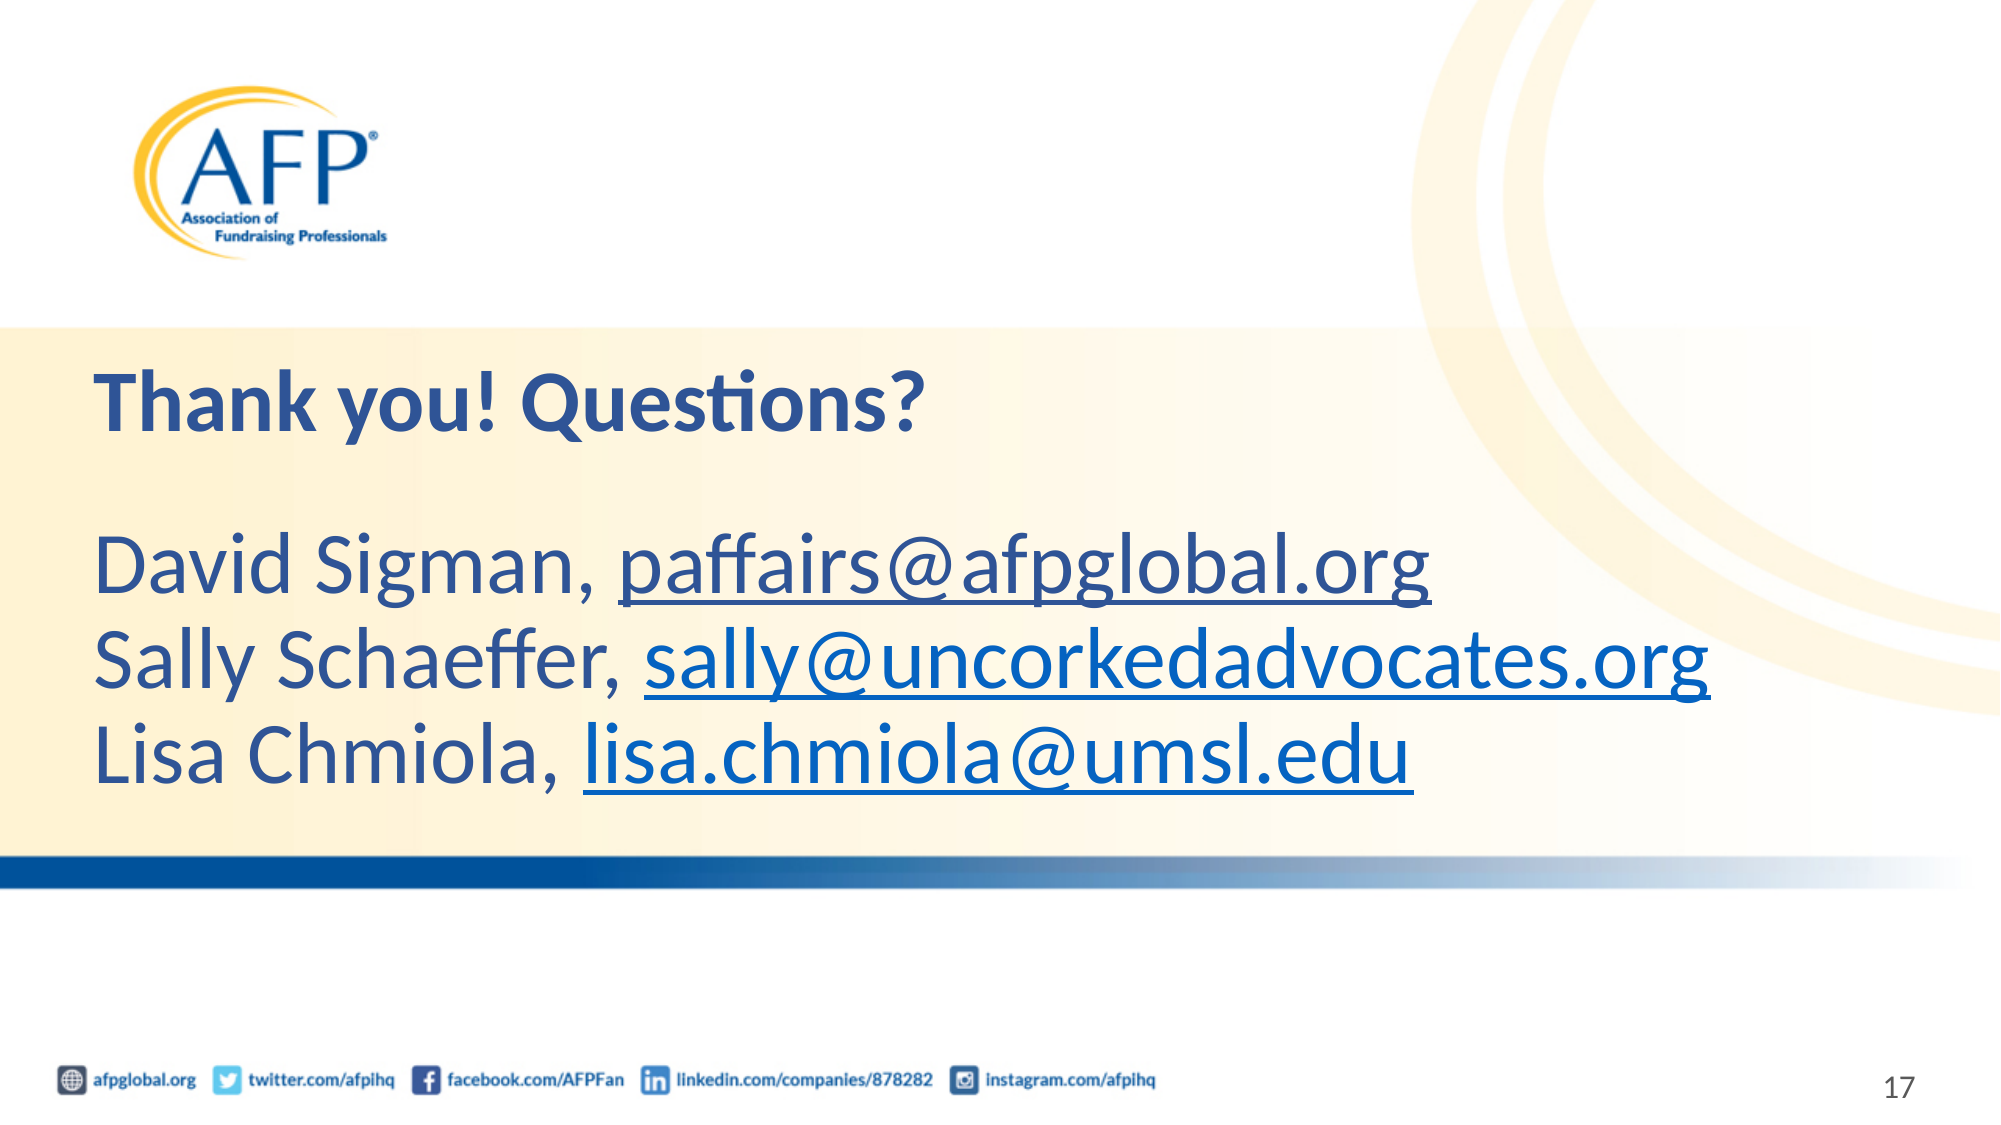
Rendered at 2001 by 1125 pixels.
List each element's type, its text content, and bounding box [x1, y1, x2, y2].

title Thank you! Questions? David Sigman, paffairs@afpglobal.org Sally Schaeffer, sally@uncorkedadvocates.org Lisa Chmiola, lisa.chmiola@umsl.edu [78, 339, 1728, 811]
picture [0, 0, 2000, 1125]
